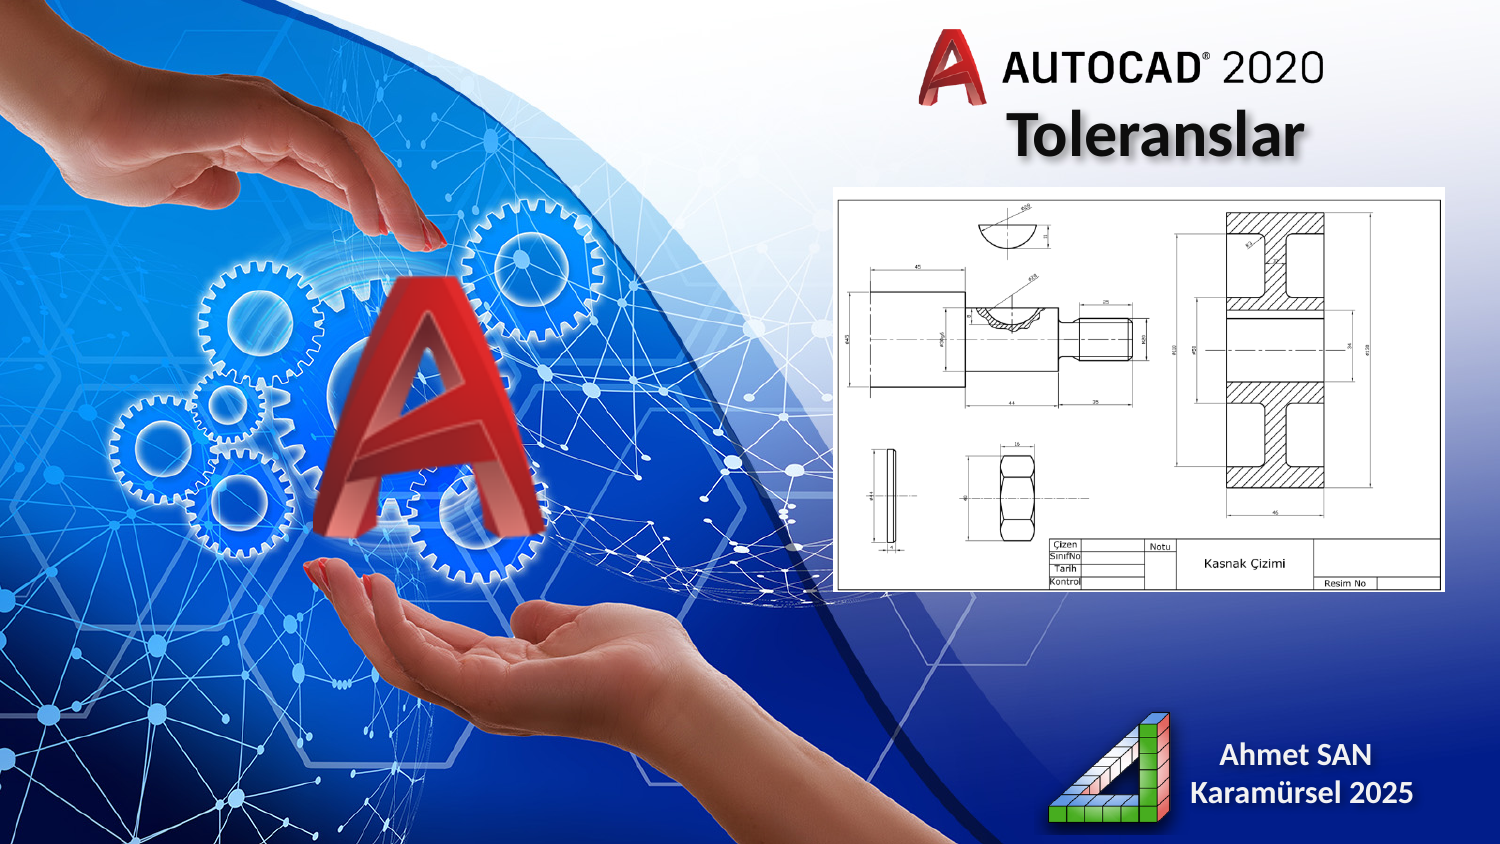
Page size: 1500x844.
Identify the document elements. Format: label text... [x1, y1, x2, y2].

title Toleranslar [696, 82, 1500, 178]
text_box Ahmet SAN Karamürsel 2025 [1196, 723, 1500, 819]
picture [0, 0, 1500, 844]
